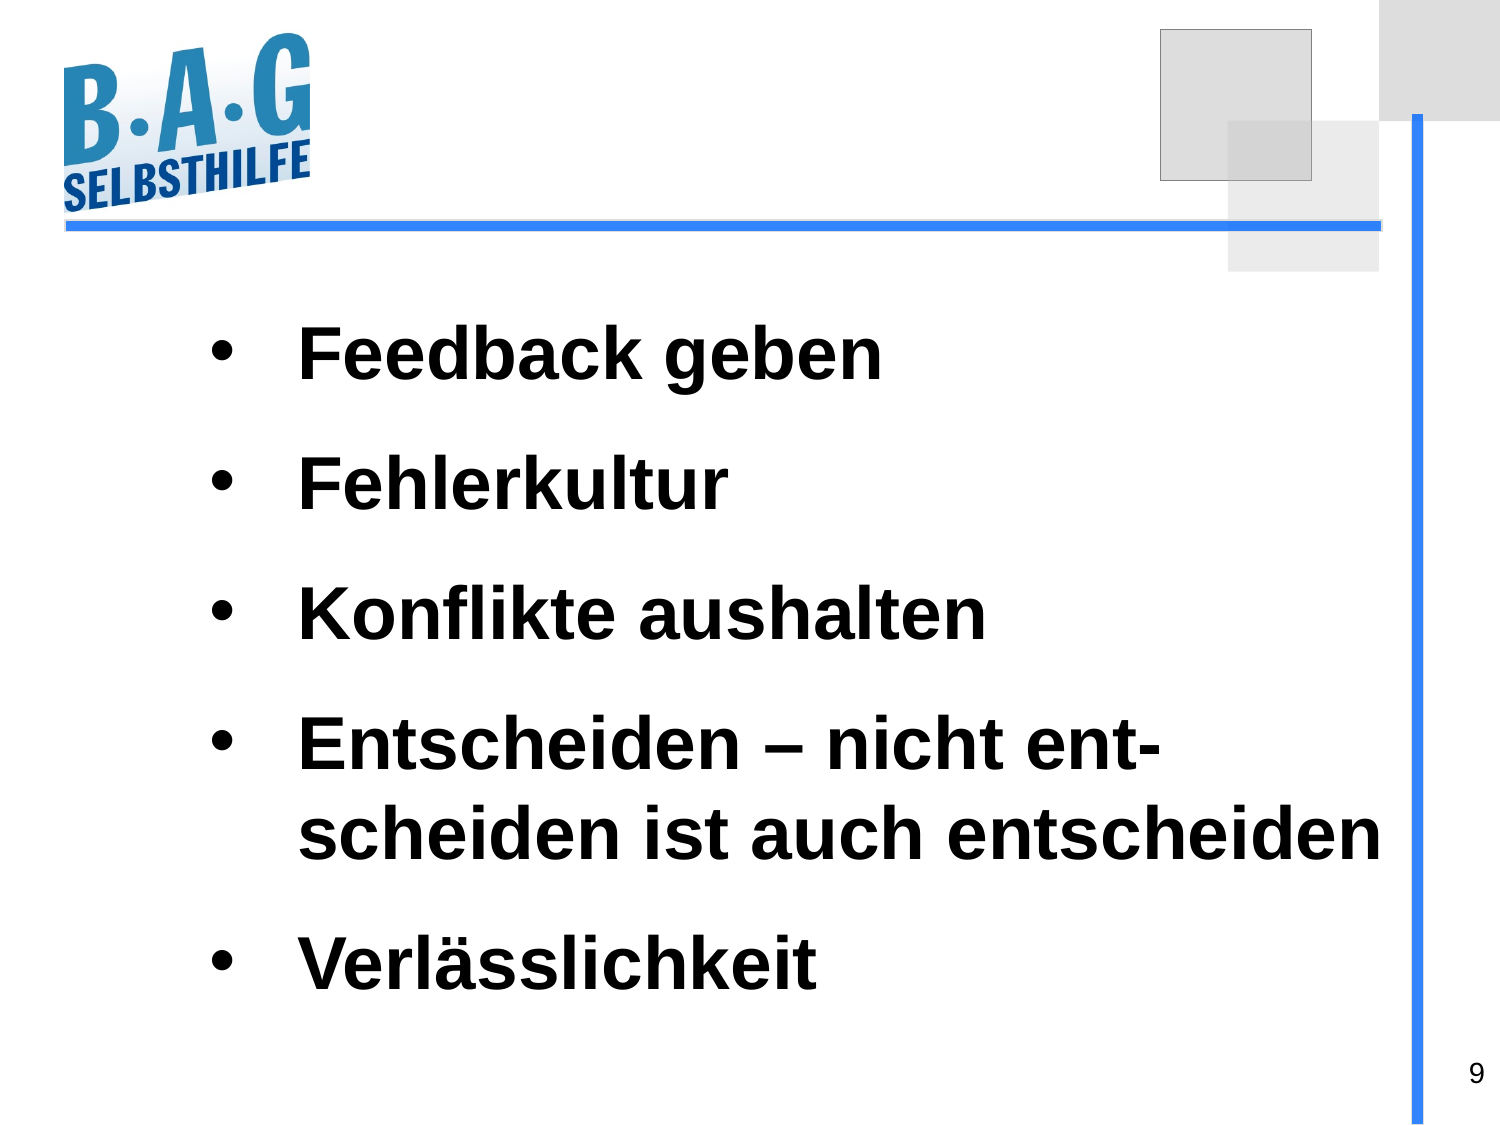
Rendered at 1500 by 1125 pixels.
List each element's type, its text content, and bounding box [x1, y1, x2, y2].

list Feedback geben Fehlerkultur Konflikte aushalten Entscheiden – nicht ent-scheiden ist auch entscheiden Verlässlichkeit [76, 231, 1427, 1125]
picture [64, 30, 310, 213]
